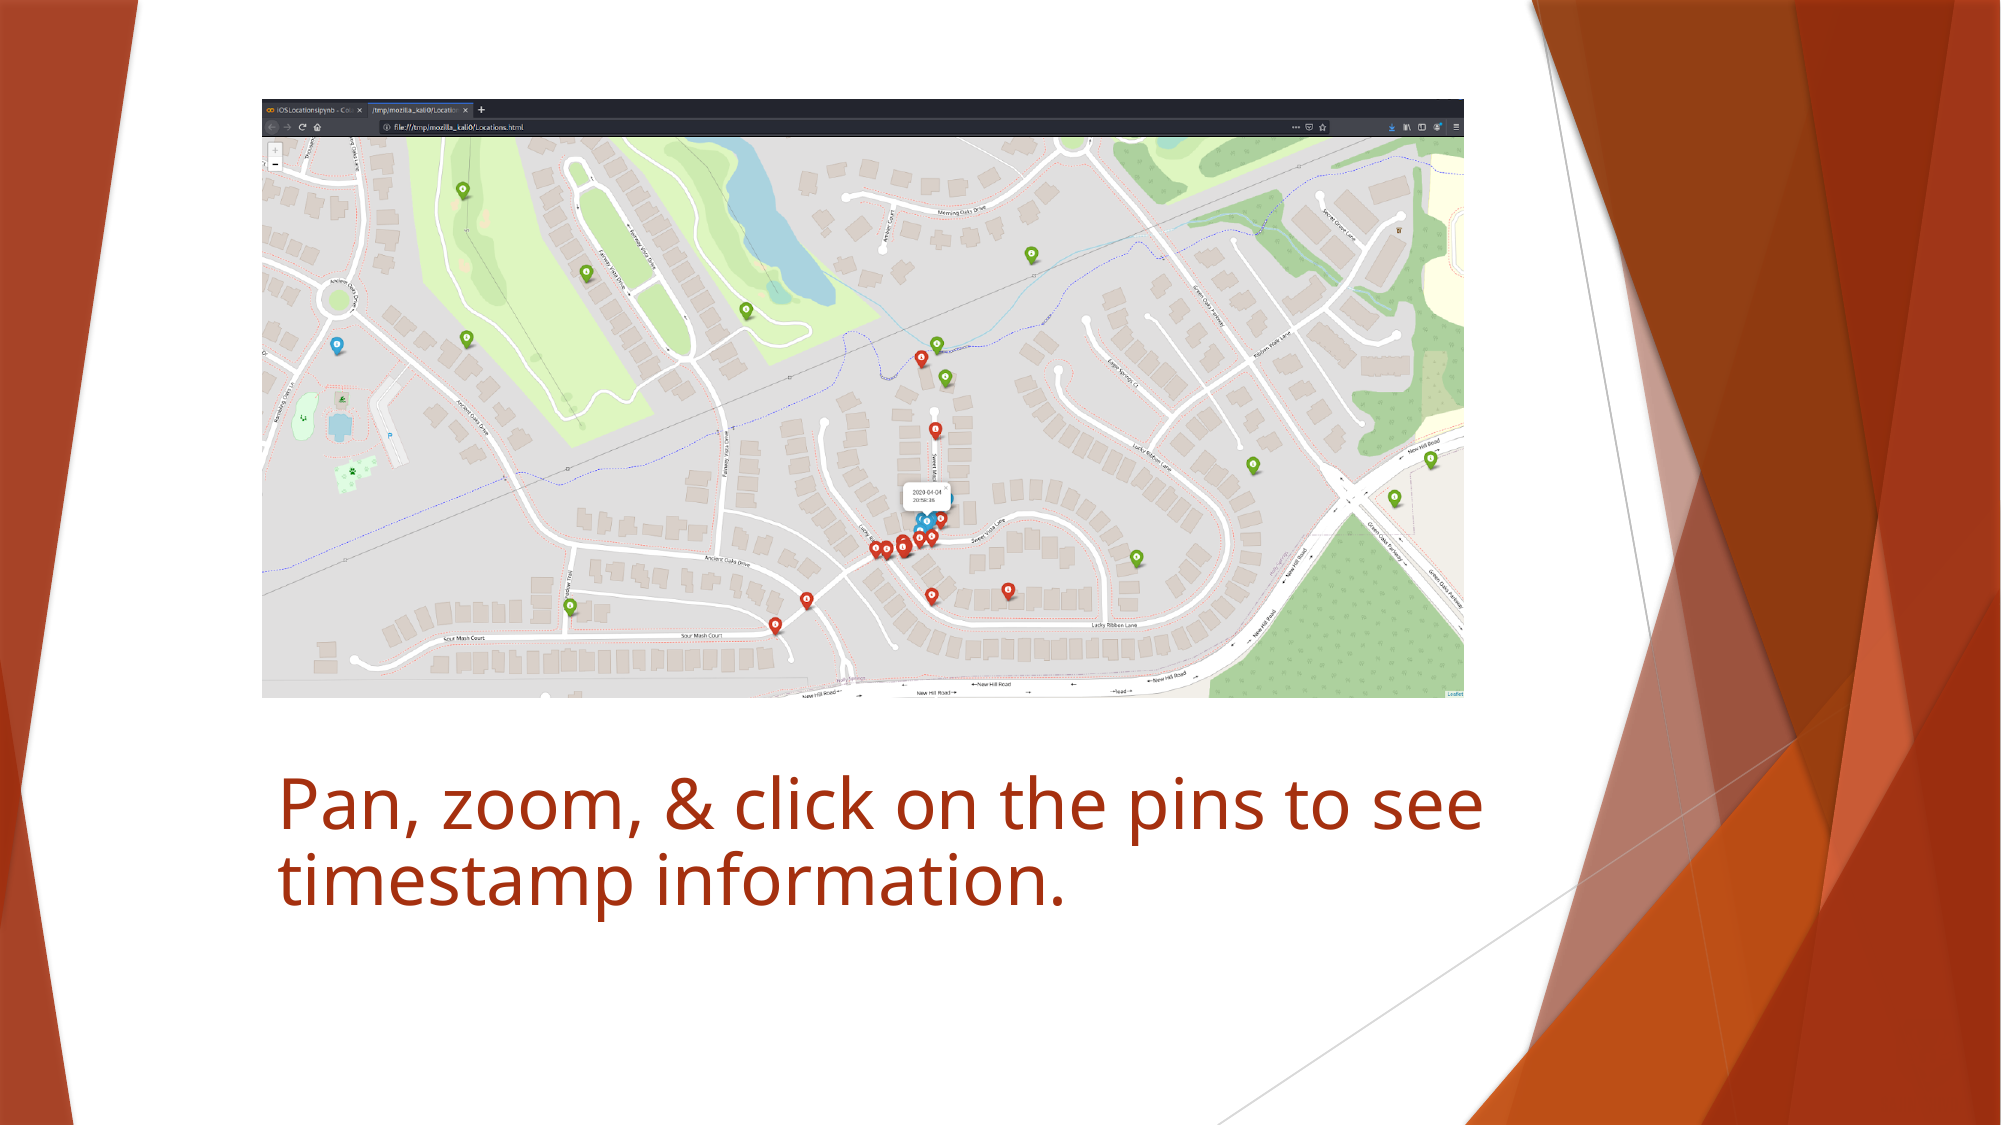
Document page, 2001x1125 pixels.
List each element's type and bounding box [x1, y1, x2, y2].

text_box [0, 0, 2000, 1125]
list [261, 99, 1464, 698]
